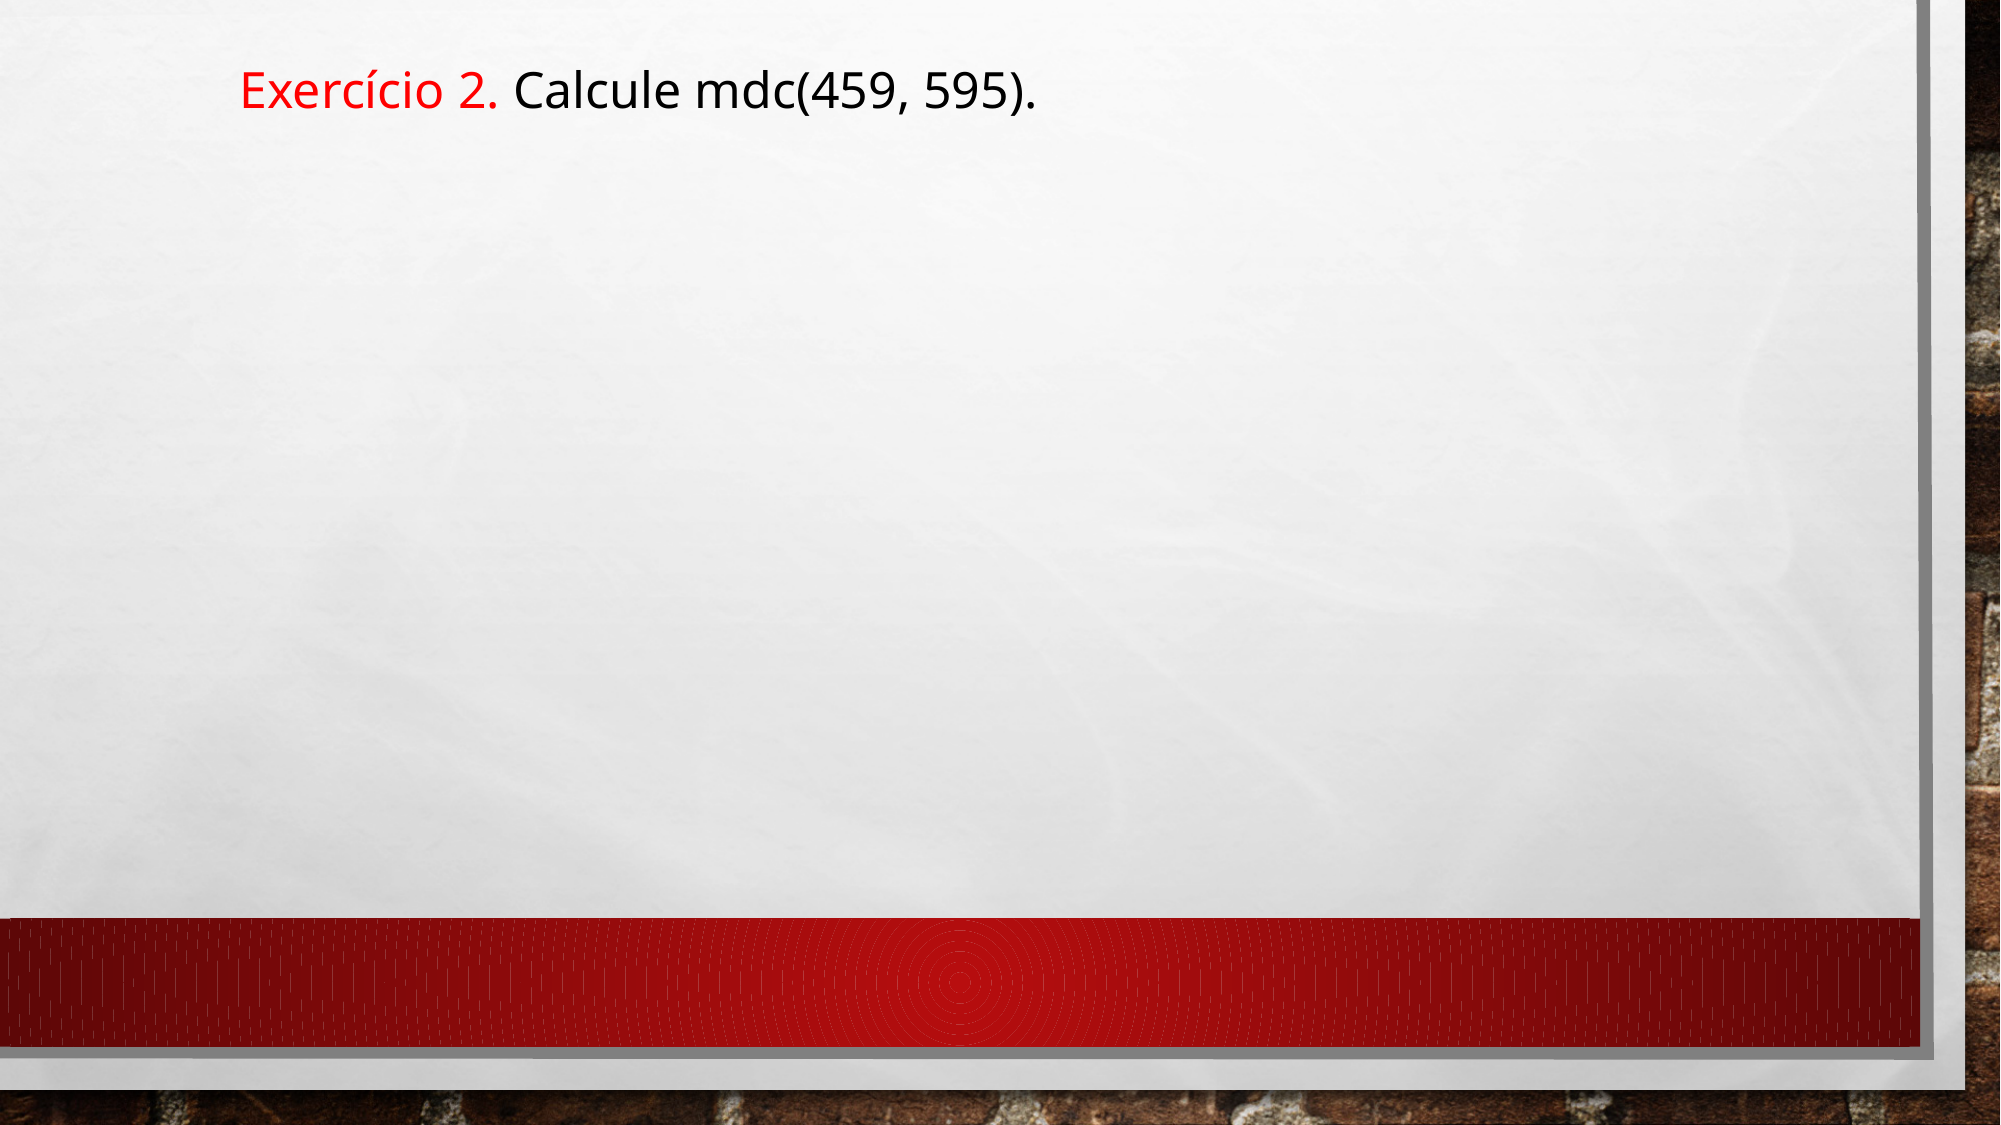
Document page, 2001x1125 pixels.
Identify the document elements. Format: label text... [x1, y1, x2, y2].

text_box Exercício 2. Calcule mdc(459, 595). [75, 51, 1854, 186]
picture [0, 0, 2000, 1125]
